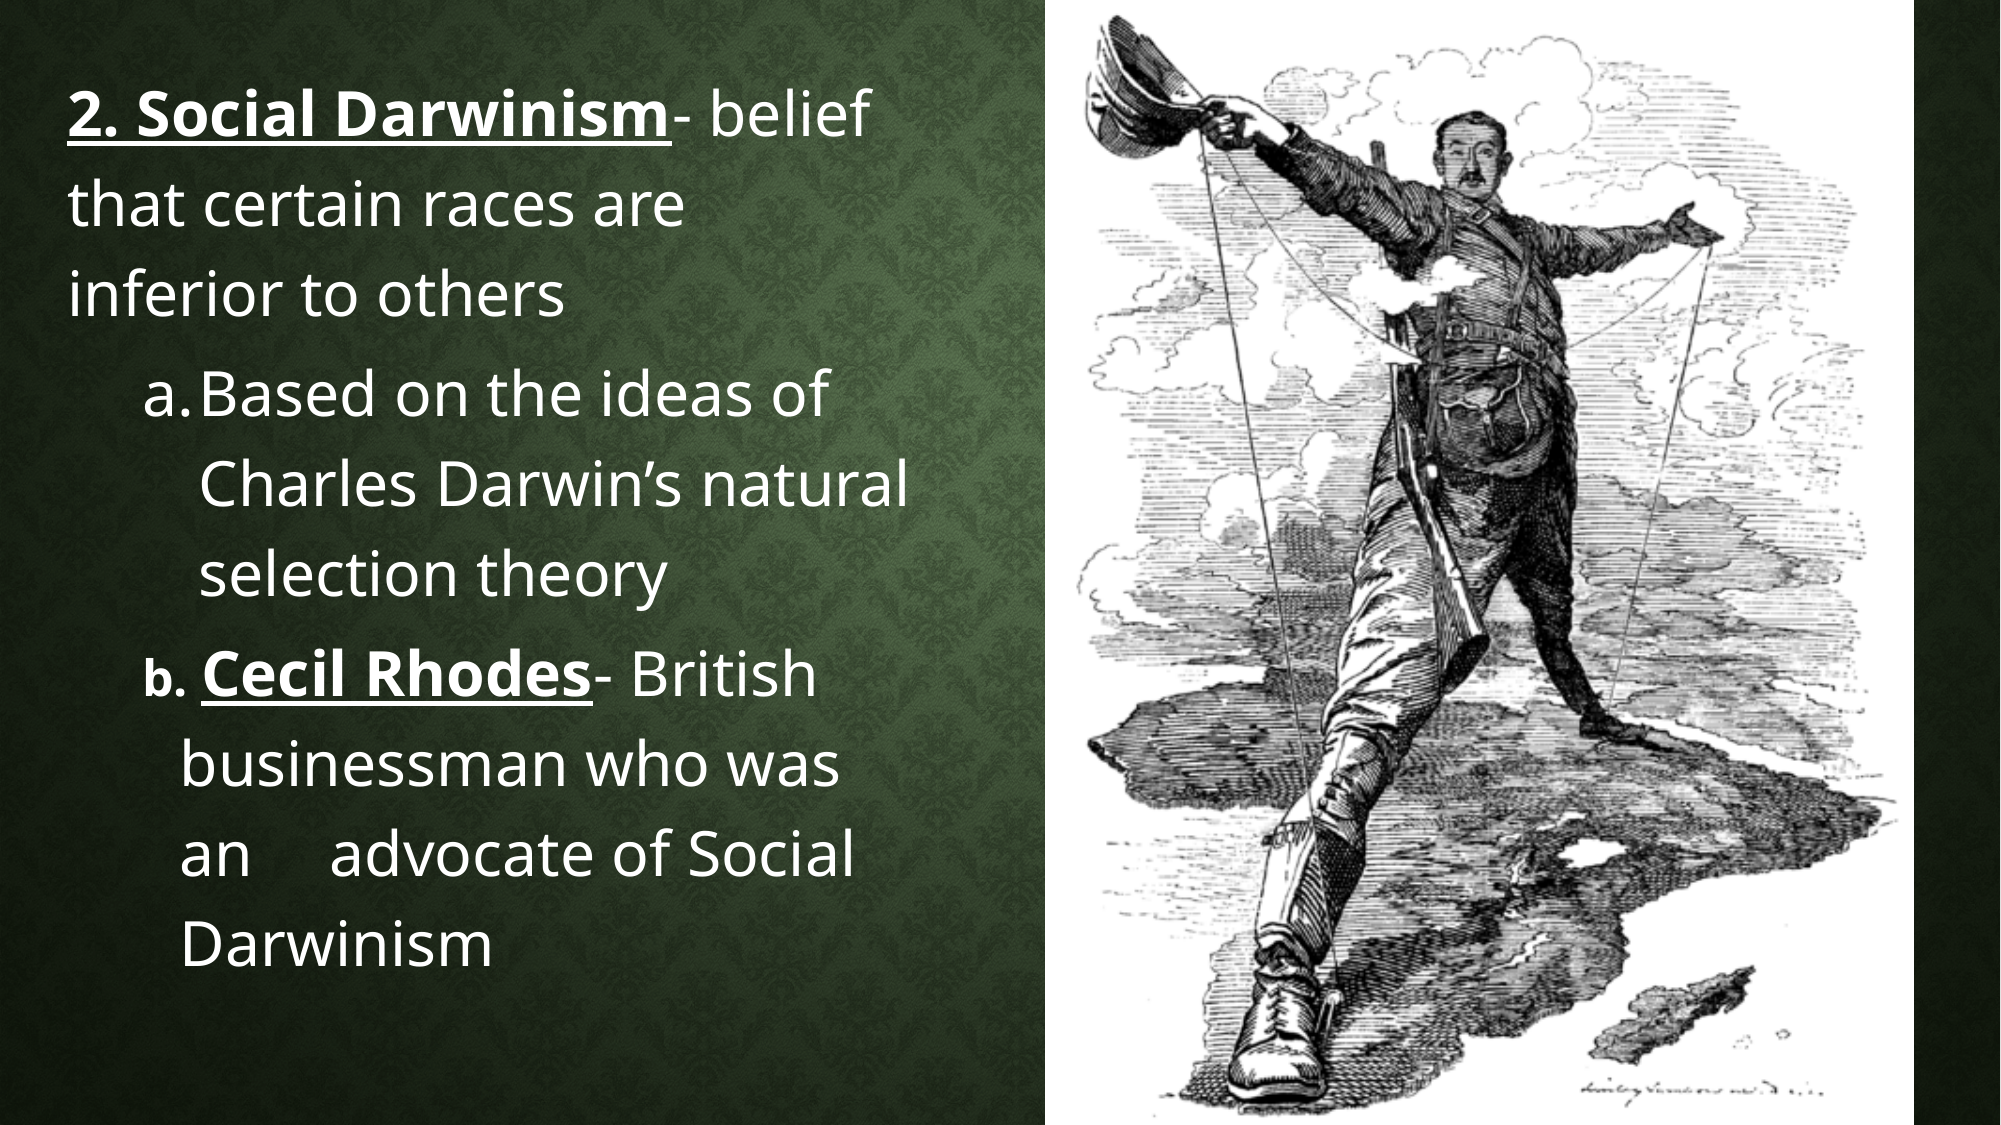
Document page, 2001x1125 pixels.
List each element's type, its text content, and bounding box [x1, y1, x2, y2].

list 2. Social Darwinism- belief that certain races are inferior to others Based on the ideas of Charles Darwin’s natural selection theory Cecil Rhodes- British businessman who was an advocate of Social Darwinism [0, 51, 934, 1024]
picture [1044, 0, 1915, 1125]
